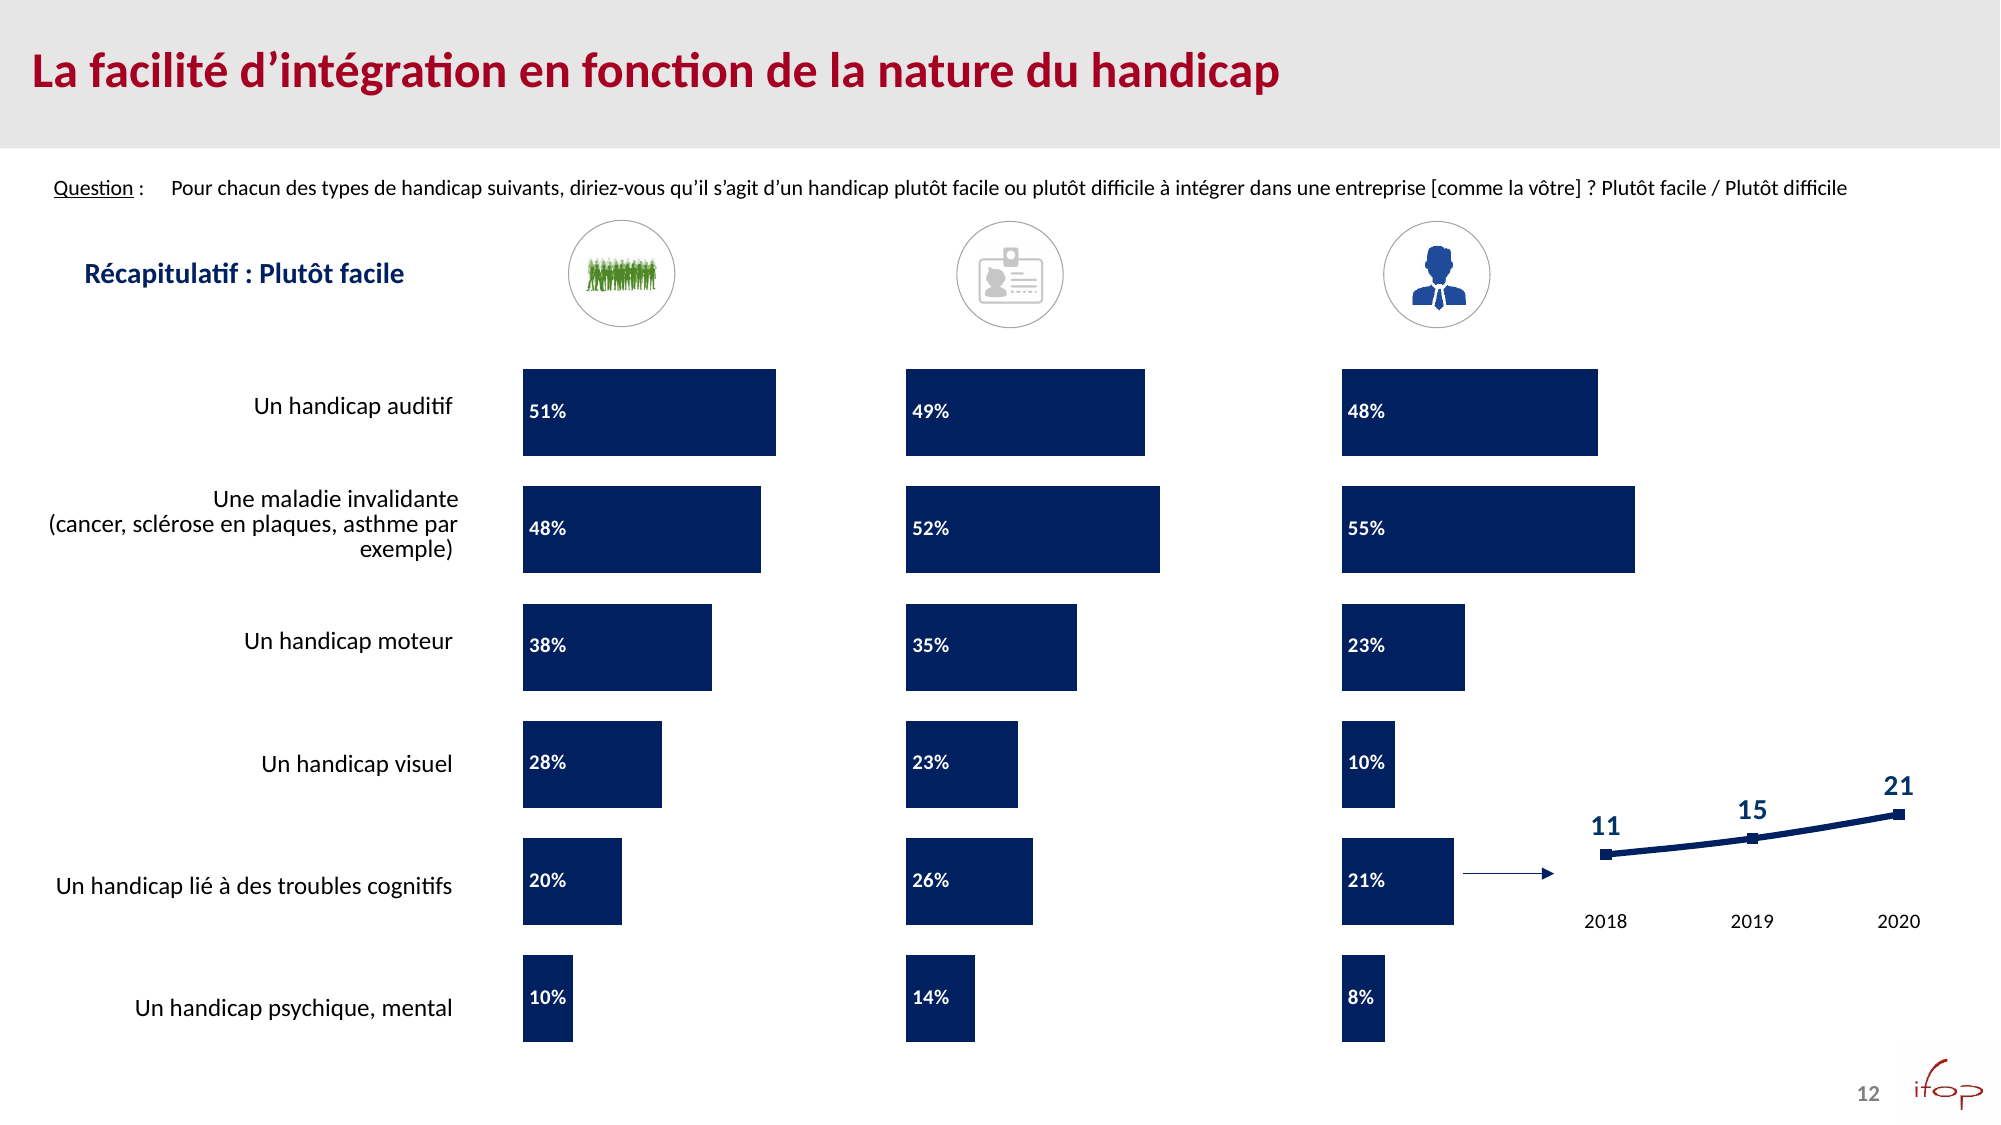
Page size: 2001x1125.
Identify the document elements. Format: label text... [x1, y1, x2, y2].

table_cell Un handicap visuel [12, 704, 460, 826]
table_header Un handicap auditif [12, 347, 460, 469]
text_box Question : Pour chacun des types de handicap suivants, diriez-vous qu’il s’agit d’un handicap plutôt facile ou plutôt difficile à intégrer dans une entreprise [comme la vôtre] ? Plutôt facile / Plutôt difficile [39, 167, 1927, 206]
table_cell Un handicap moteur [12, 582, 460, 704]
table_cell Un handicap lié à des troubles cognitifs [12, 826, 460, 949]
chart [498, 354, 1983, 1059]
text_box Récapitulatif : Plutôt facile [69, 246, 423, 297]
text_box La facilité d’intégration en fonction de la nature du handicap [17, 30, 1982, 105]
table_cell Une maladie invalidante (cancer, sclérose en plaques, asthme par exemple) [12, 469, 460, 582]
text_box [1383, 221, 1490, 328]
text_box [568, 220, 675, 327]
picture [1898, 1044, 2000, 1124]
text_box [956, 221, 1064, 328]
table_cell Un handicap psychique, mental [12, 949, 460, 1071]
